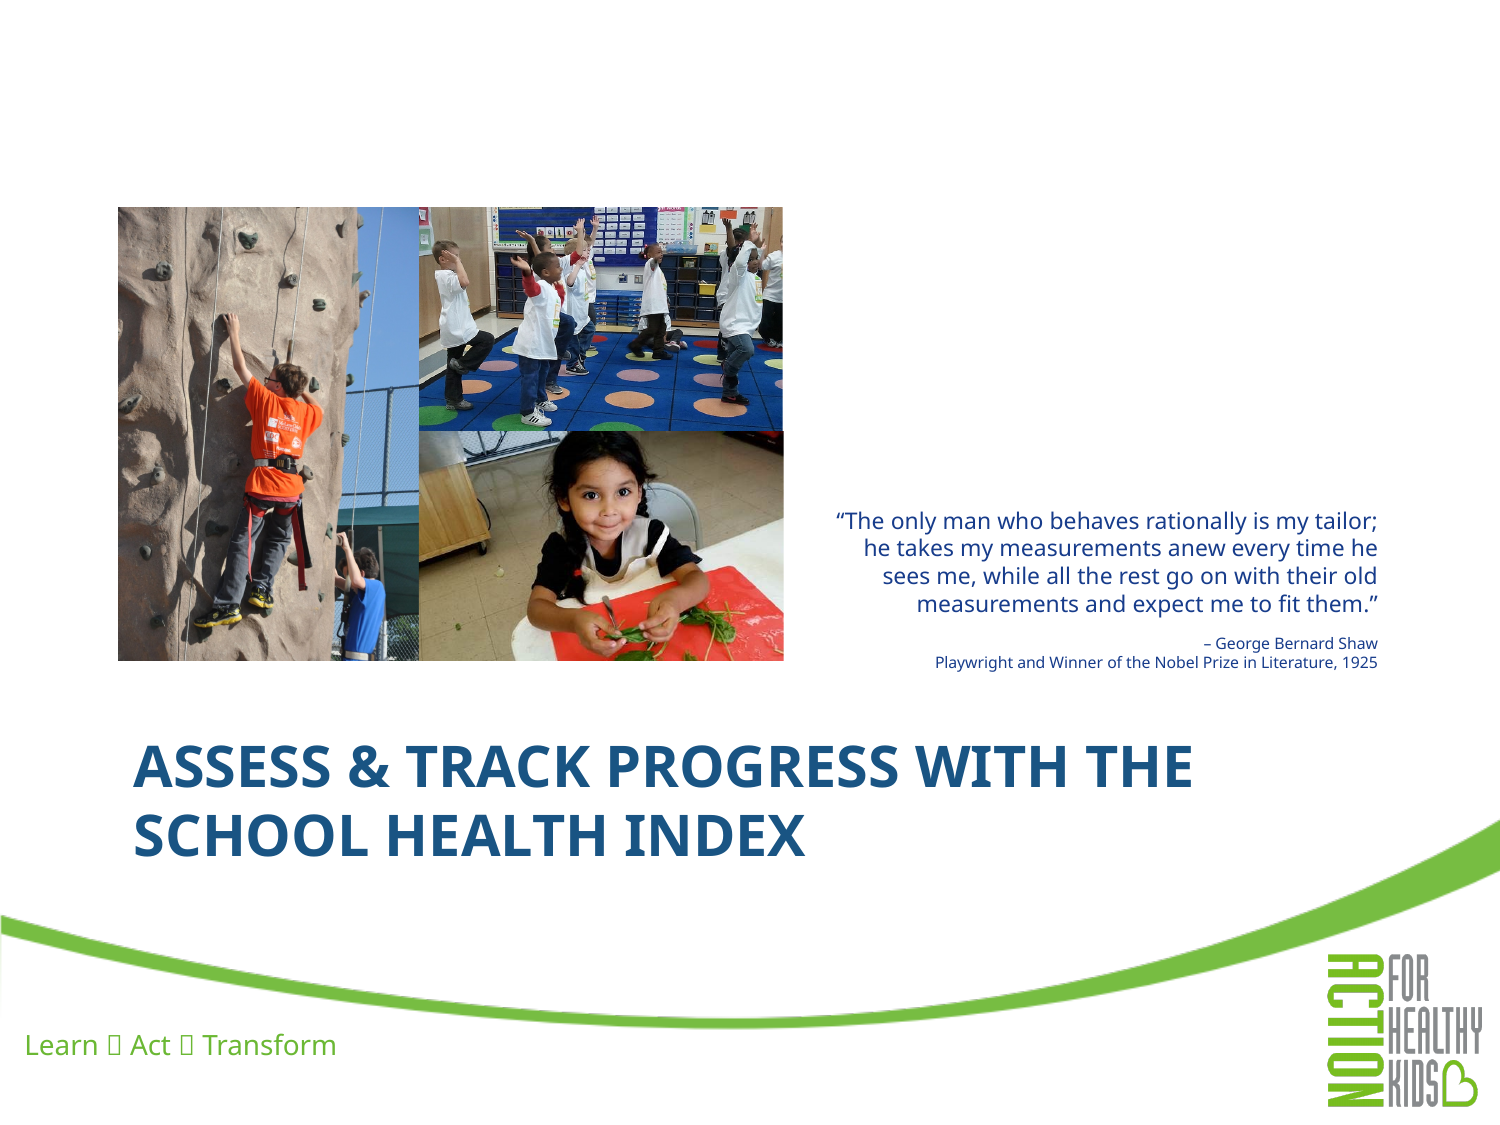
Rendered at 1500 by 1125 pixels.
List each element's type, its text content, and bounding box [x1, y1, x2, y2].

picture [1327, 953, 1482, 1107]
title Assess & Track Progress with the School Health Index [118, 722, 1394, 947]
picture [118, 207, 784, 661]
list “The only man who behaves rationally is my tailor; he takes my measurements anew every time he sees me, while all the rest go on with their old measurements and expect me to fit them.” – George Bernard Shaw Playwright and Winner of the Nobel Prize in Literature, 1925 [801, 499, 1394, 682]
